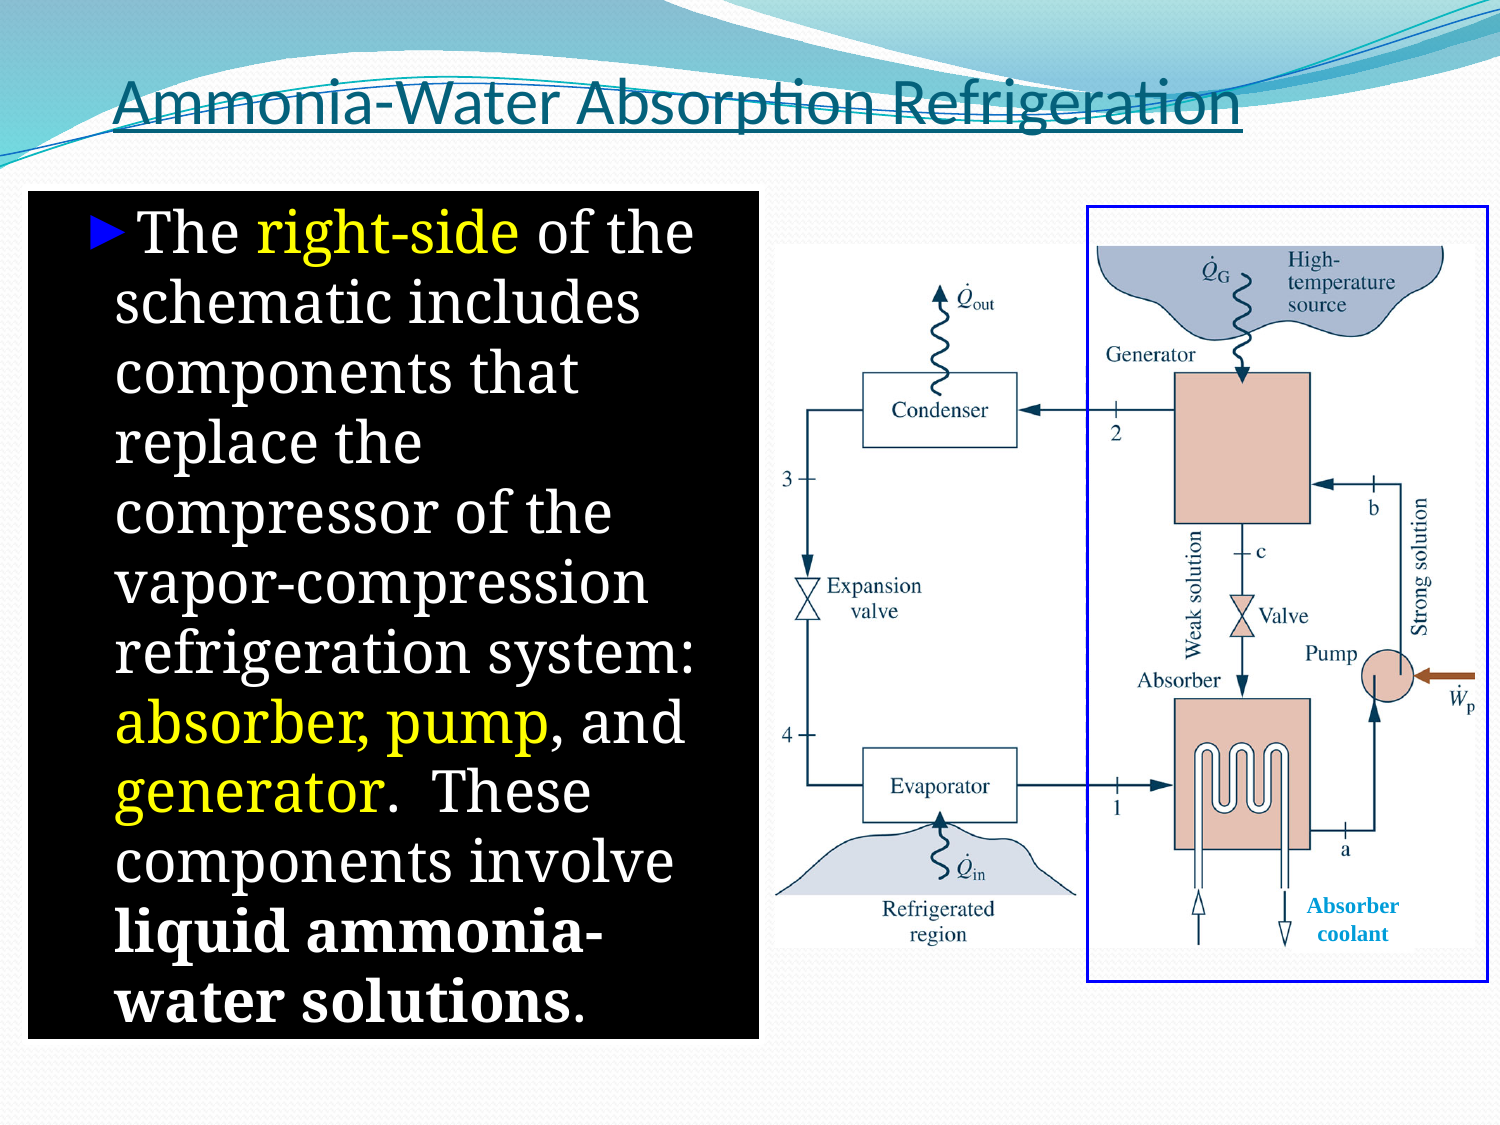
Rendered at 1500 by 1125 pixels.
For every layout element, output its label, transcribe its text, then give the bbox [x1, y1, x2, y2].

text_box [1087, 206, 1488, 982]
text_box The right-side of the schematic includes components that replace the compressor of the vapor-compression refrigeration system: absorber, pump, and generator. These components involve liquid ammonia-water solutions. [22, 184, 765, 1045]
title Ammonia-Water Absorption Refrigeration [112, 37, 1463, 138]
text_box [774, 243, 1476, 955]
